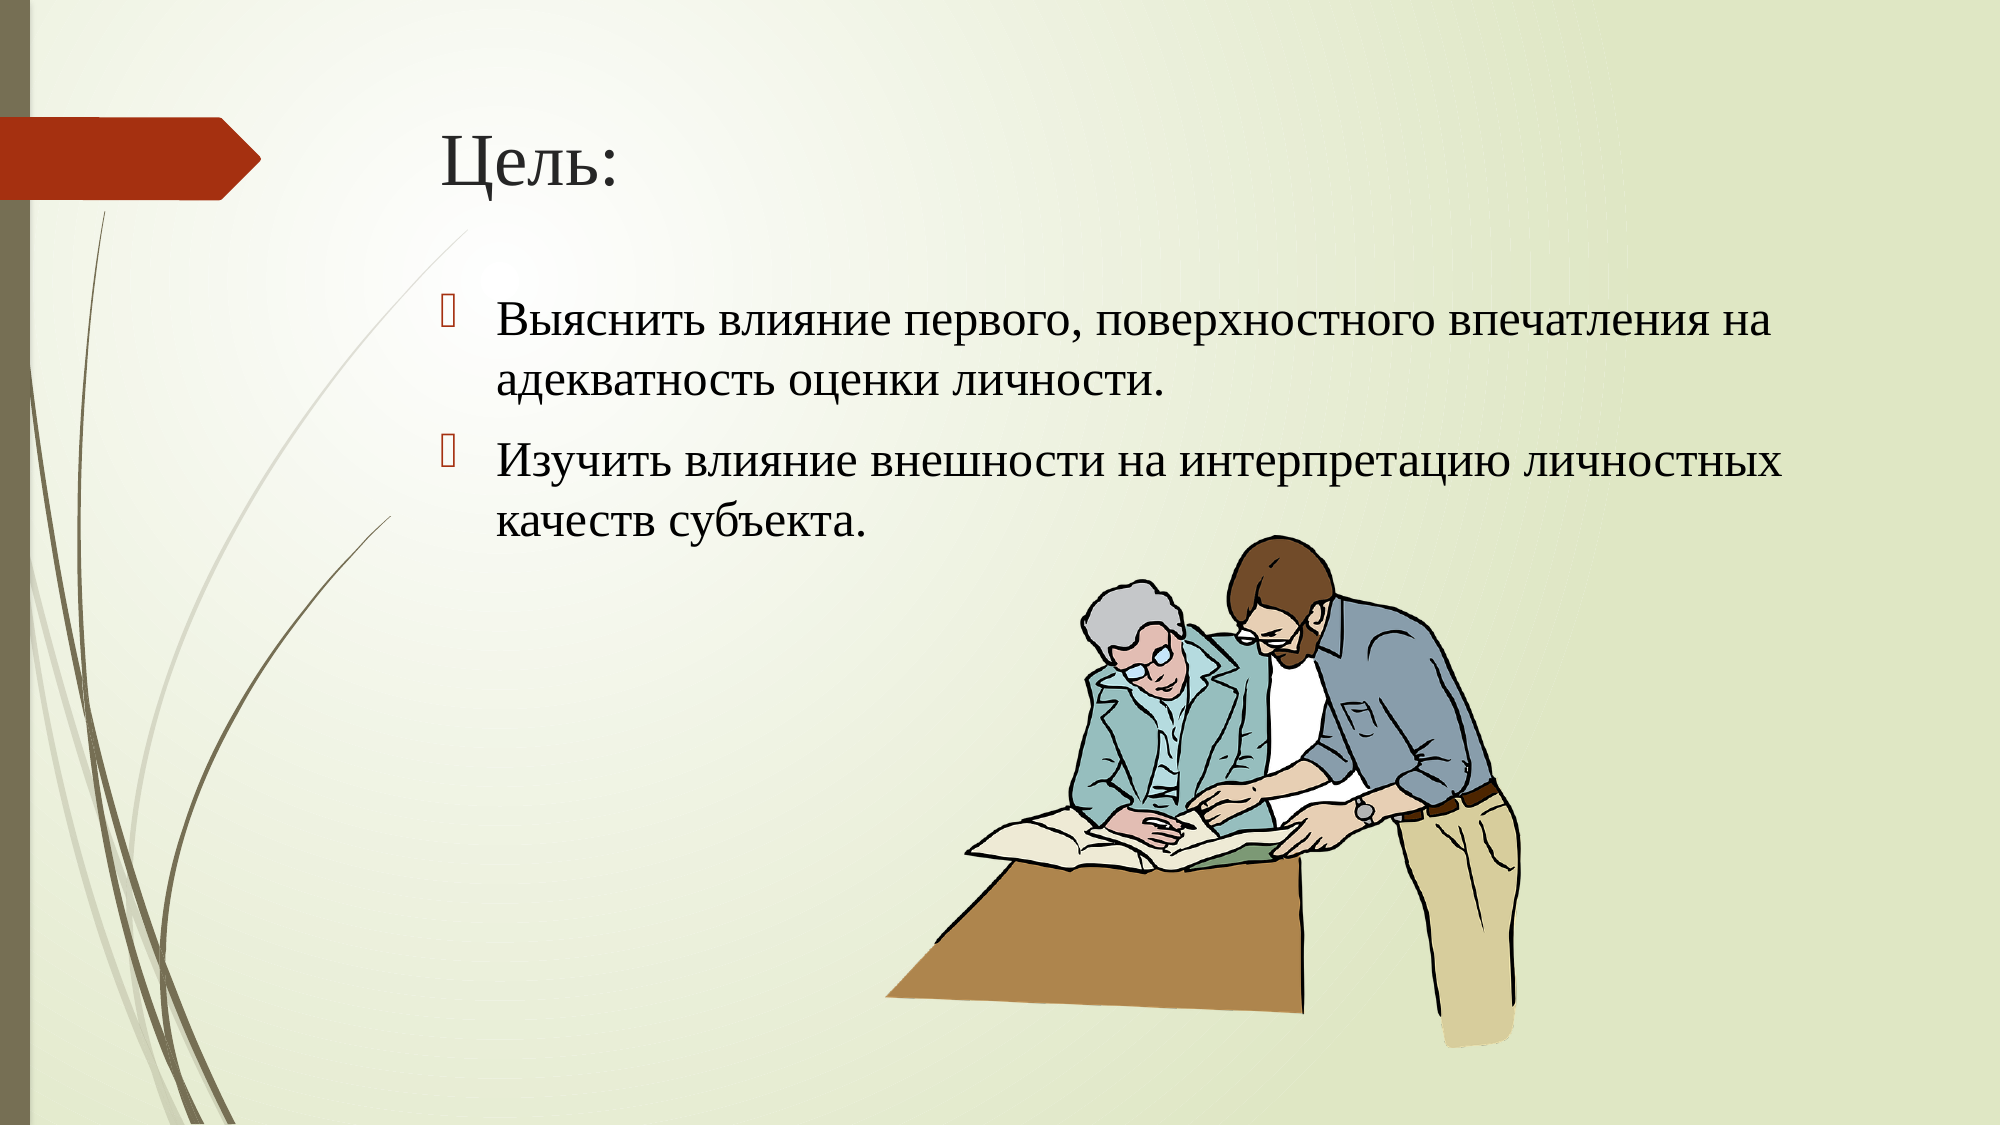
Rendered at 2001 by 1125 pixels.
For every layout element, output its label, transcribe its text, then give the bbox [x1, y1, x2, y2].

picture [885, 535, 1521, 1048]
title Цель: [425, 102, 1888, 277]
list Выяснить влияние первого, поверхностного впечатления на адекватность оценки личности. Изучить влияние внешности на интерпретацию личностных качеств субъекта. [424, 277, 1888, 898]
